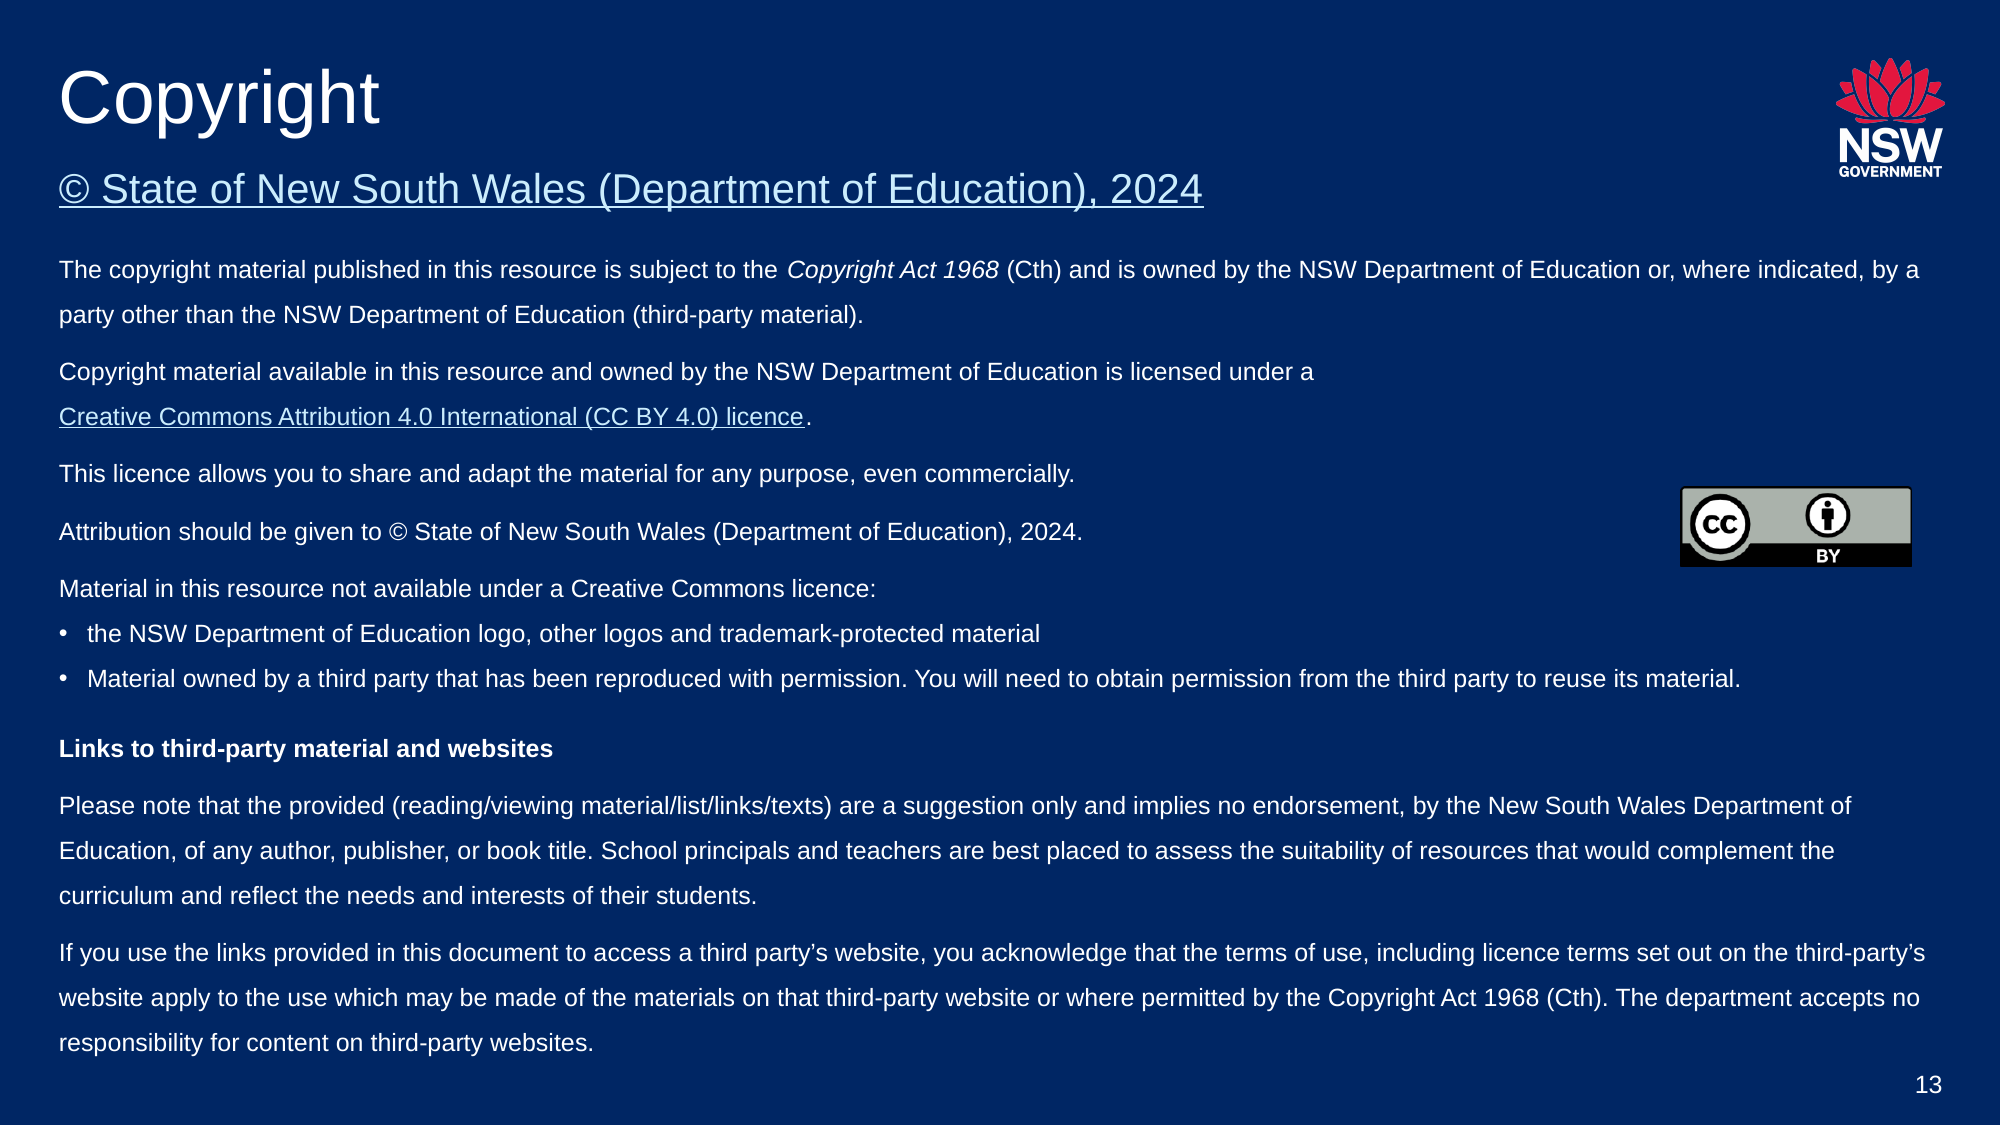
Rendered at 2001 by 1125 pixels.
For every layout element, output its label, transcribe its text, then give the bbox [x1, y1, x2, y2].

text_box The copyright material published in this resource is subject to the Copyright Act 1968 (Cth) and is owned by the NSW Department of Education or, where indicated, by a party other than the NSW Department of Education (third-party material). Copyright material available in this resource and owned by the NSW Department of Education is licensed under a Creative Commons Attribution 4.0 International (CC BY 4.0) licence. This licence allows you to share and adapt the material for any purpose, even commercially. Attribution should be given to © State of New South Wales (Department of Education), 2024. Material in this resource not available under a Creative Commons licence: the NSW Department of Education logo, other logos and trademark-protected material Material owned by a third party that has been reproduced with permission. You will need to obtain permission from the third party to reuse its material. Links to third-party material and websites Please note that the provided (reading/viewing material/list/links/texts) are a suggestion only and implies no endorsement, by the New South Wales Department of Education, of any author, publisher, or book title. School principals and teachers are best placed to assess the suitability of resources that would complement the curriculum and reflect the needs and interests of their students. If you use the links provided in this document to access a third party’s website, you acknowledge that the terms of use, including licence terms set out on the third-party’s website apply to the use which may be made of the materials on that third-party website or where permitted by the Copyright Act 1968 (Cth). The department accepts no responsibility for content on third-party websites. [59, 238, 1943, 1070]
list © State of New South Wales (Department of Education), 2024 [59, 160, 1713, 212]
picture [1836, 58, 1945, 177]
title Copyright [59, 59, 1713, 148]
